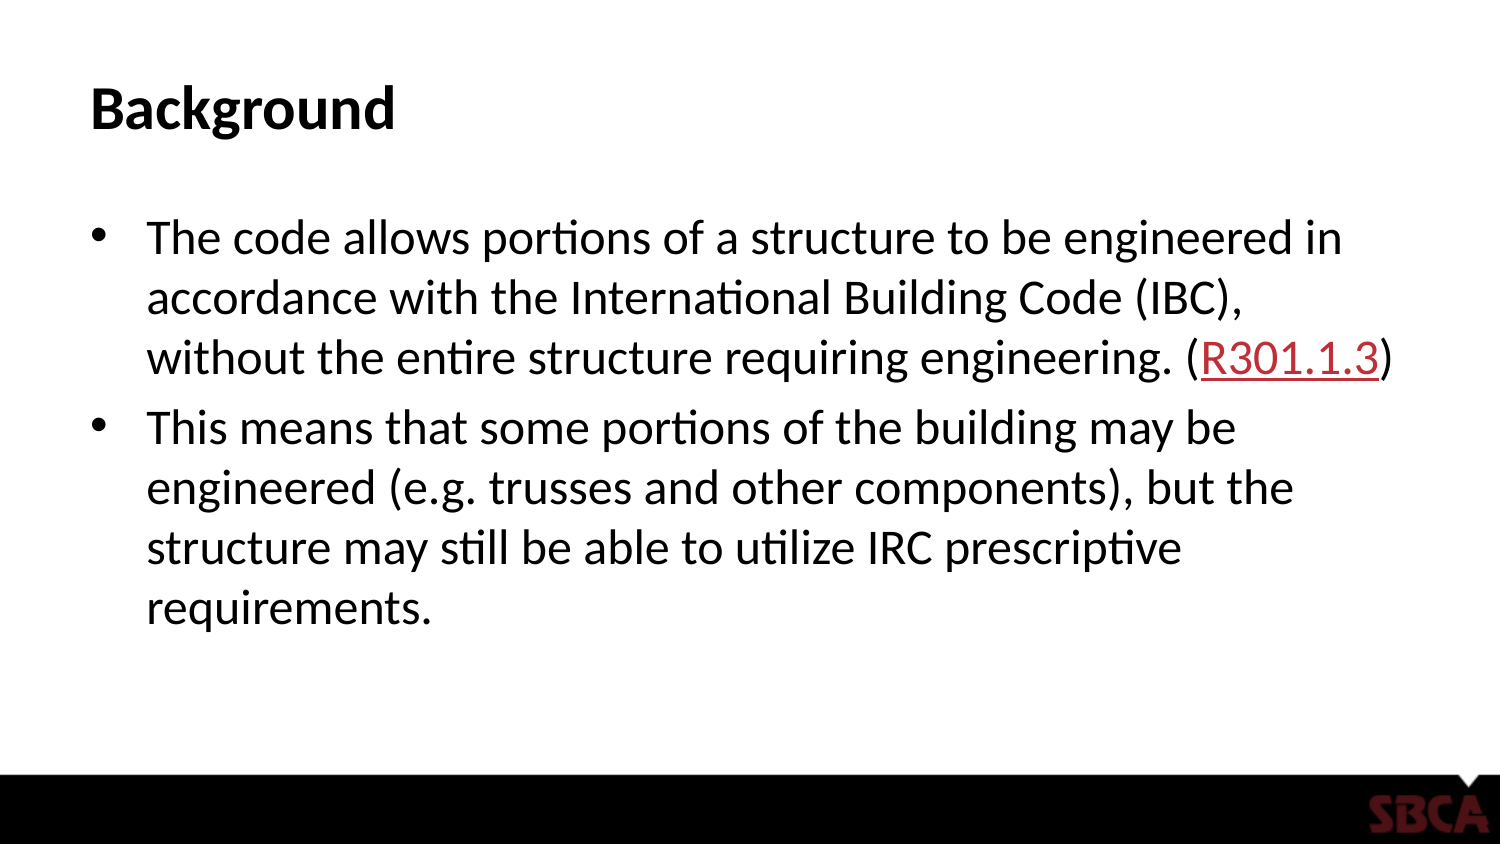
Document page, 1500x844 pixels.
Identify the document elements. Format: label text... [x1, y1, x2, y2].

picture [0, 0, 1500, 844]
list The code allows portions of a structure to be engineered in accordance with the International Building Code (IBC), without the entire structure requiring engineering. (R301.1.3) This means that some portions of the building may be engineered (e.g. trusses and other components), but the structure may still be able to utilize IRC prescriptive requirements. [75, 196, 1425, 754]
title Background [75, 33, 1425, 175]
